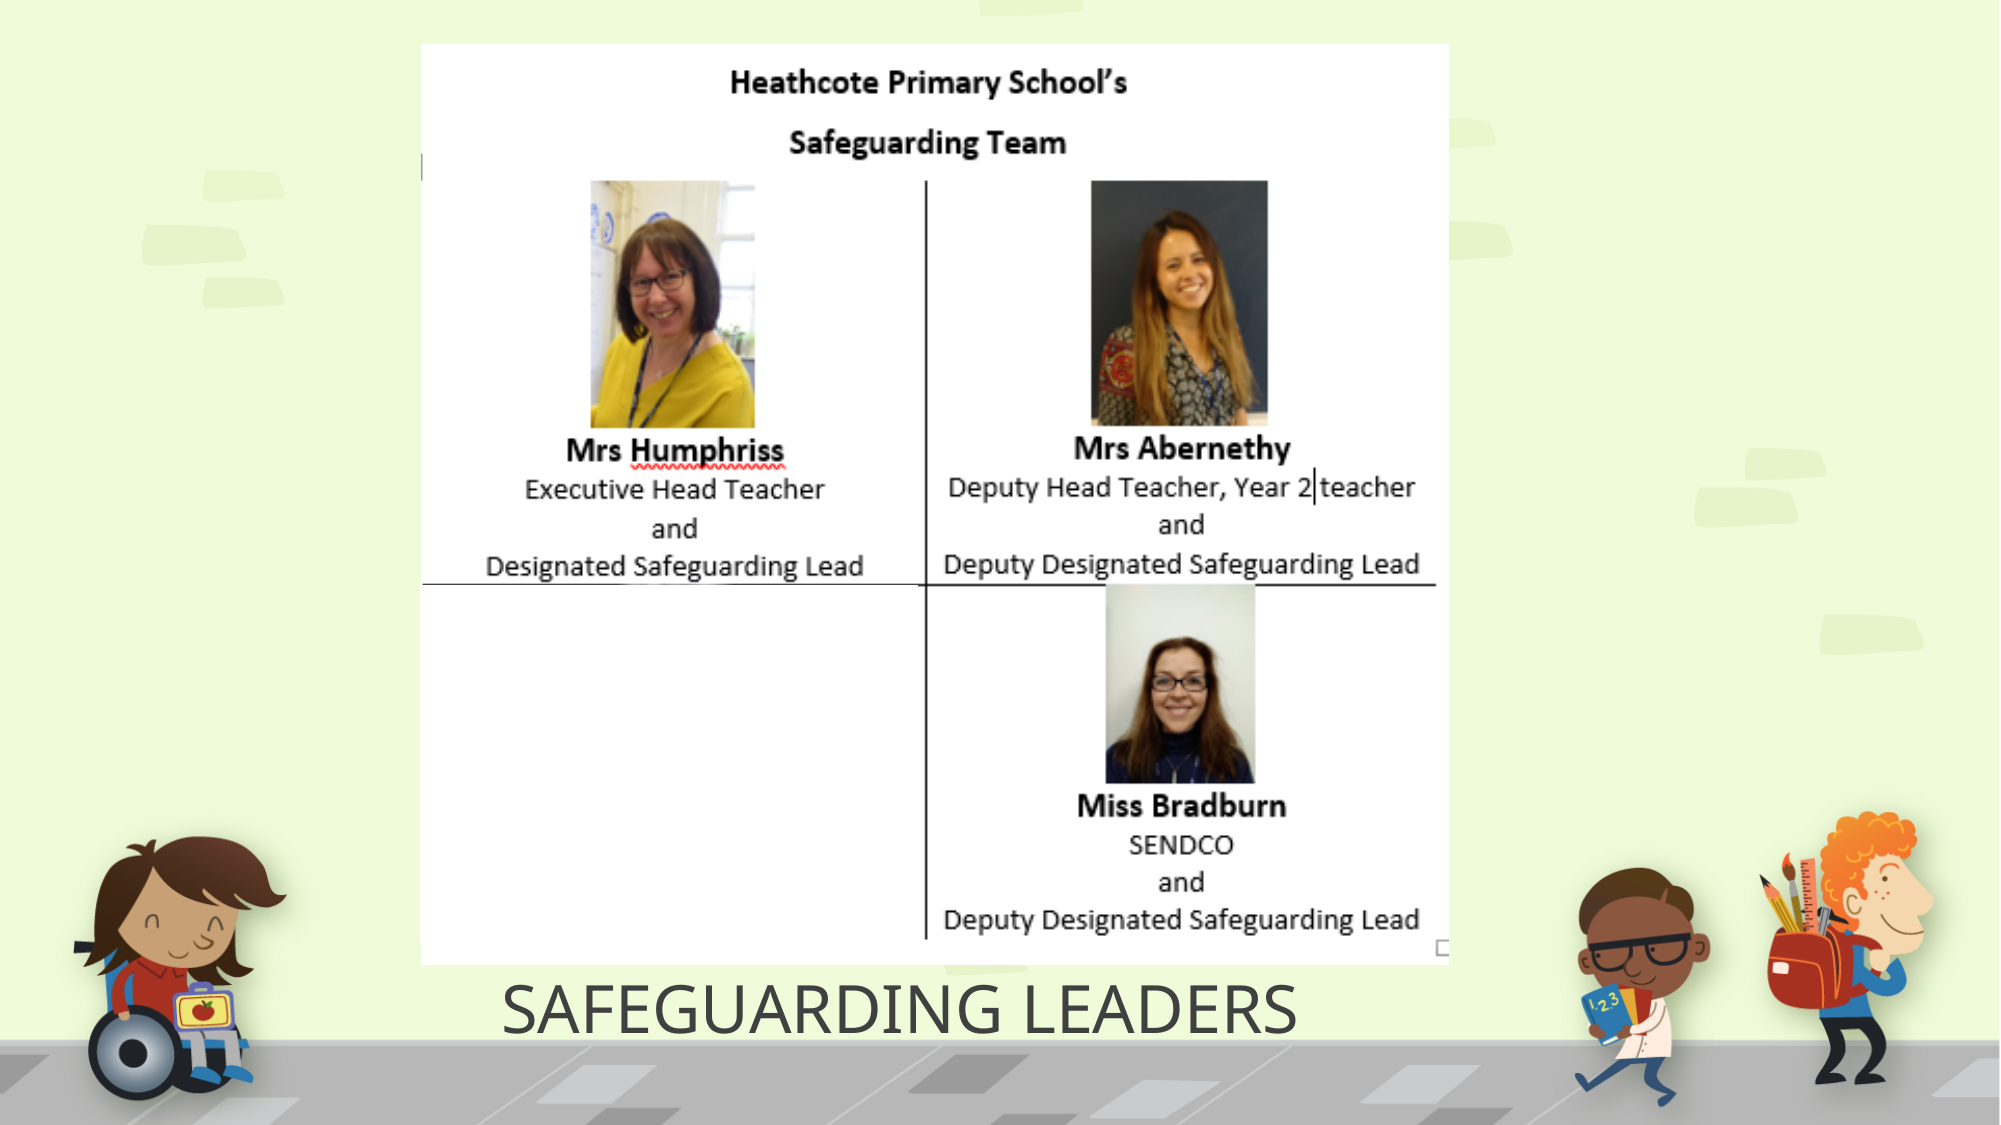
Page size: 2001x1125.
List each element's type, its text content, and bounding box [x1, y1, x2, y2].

picture [0, 0, 2000, 1125]
title SAFEGUARDING LEADERS [235, 940, 1567, 1056]
